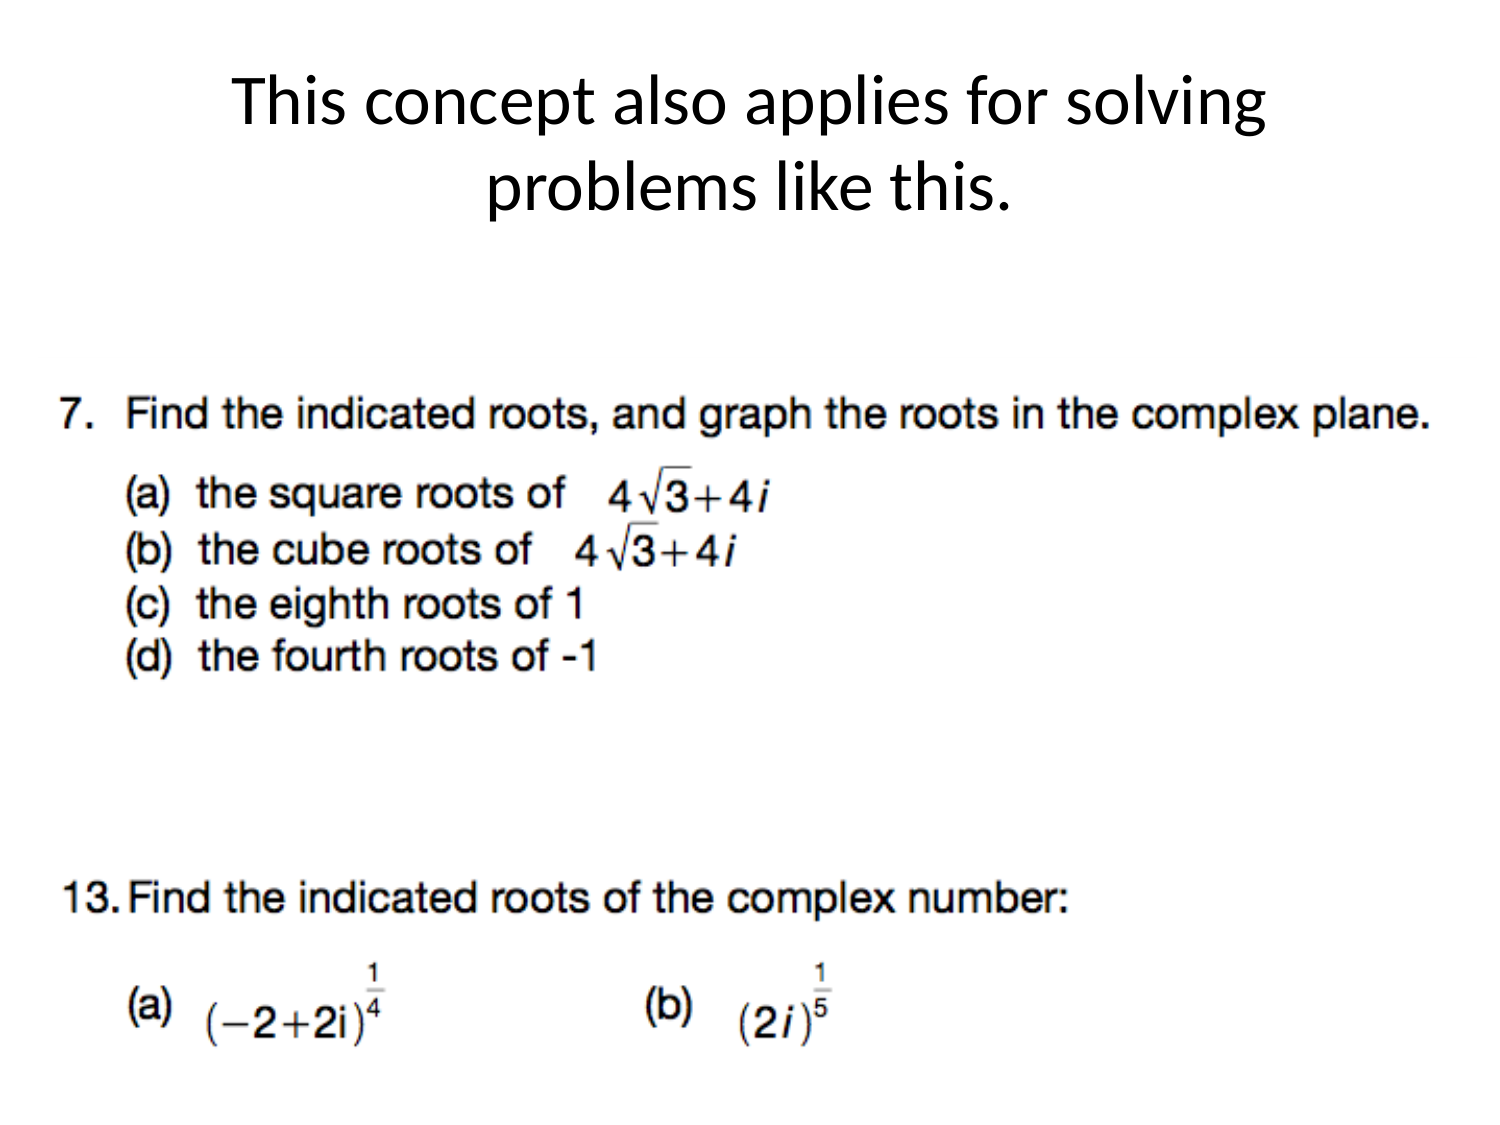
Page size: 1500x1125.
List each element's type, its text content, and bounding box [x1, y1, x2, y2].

title This concept also applies for solving problems like this. [75, 45, 1425, 233]
picture [38, 356, 1477, 732]
picture [38, 856, 1108, 1081]
